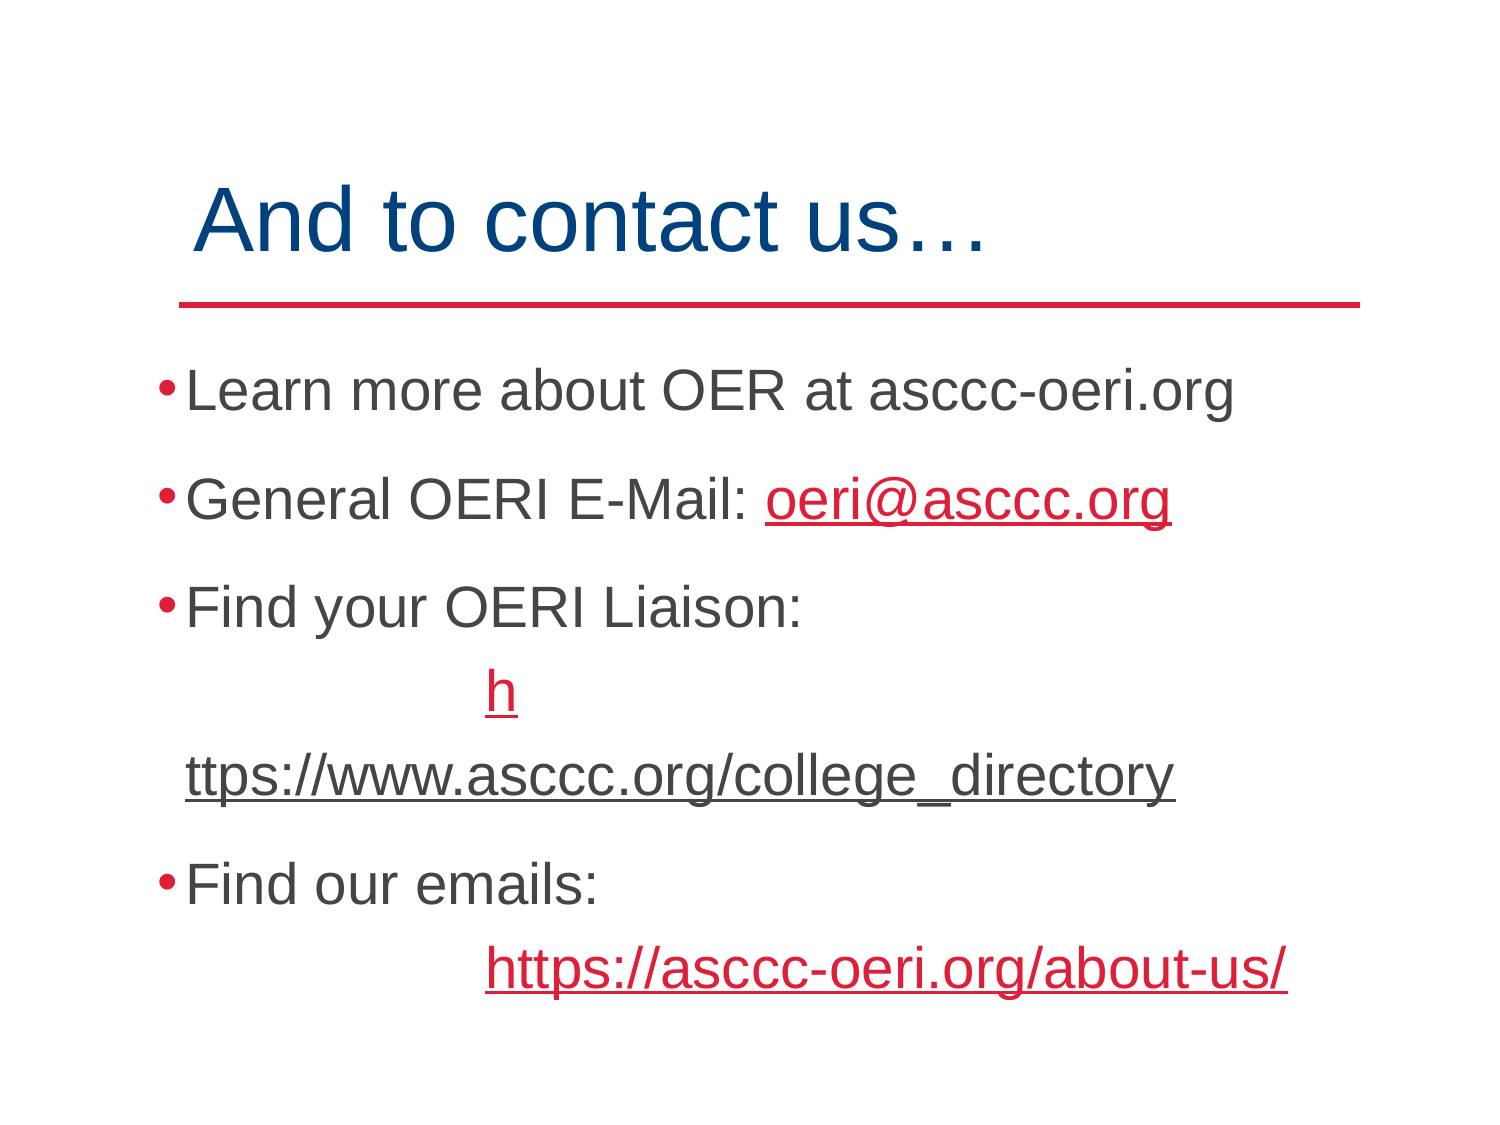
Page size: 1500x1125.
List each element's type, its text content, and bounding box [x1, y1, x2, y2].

list Learn more about OER at asccc-oeri.org General OERI E-Mail: oeri@asccc.org Find your OERI Liaison: https://www.asccc.org/college_directory Find our emails: https://asccc-oeri.org/about-us/ [142, 330, 1405, 1015]
title And to contact us… [178, 107, 1361, 280]
